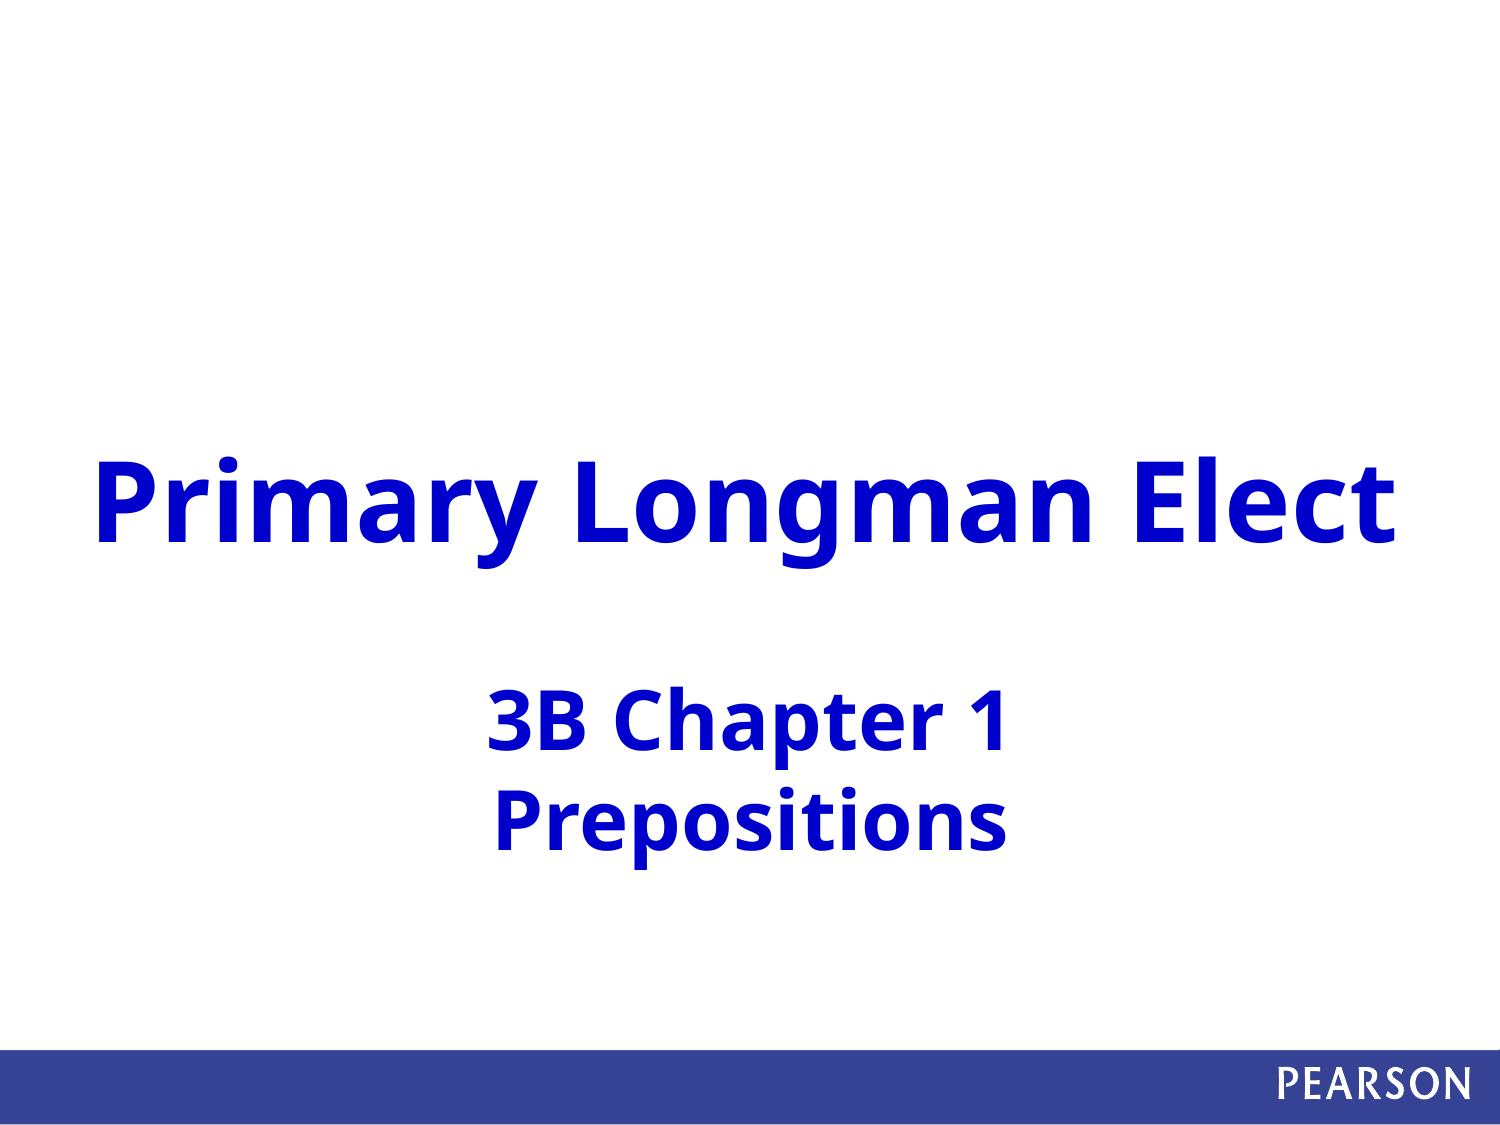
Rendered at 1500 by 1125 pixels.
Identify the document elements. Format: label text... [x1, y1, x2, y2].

text_box 3B Chapter 1 Prepositions [288, 659, 1213, 875]
text_box Primary Longman Elect [74, 422, 1414, 573]
